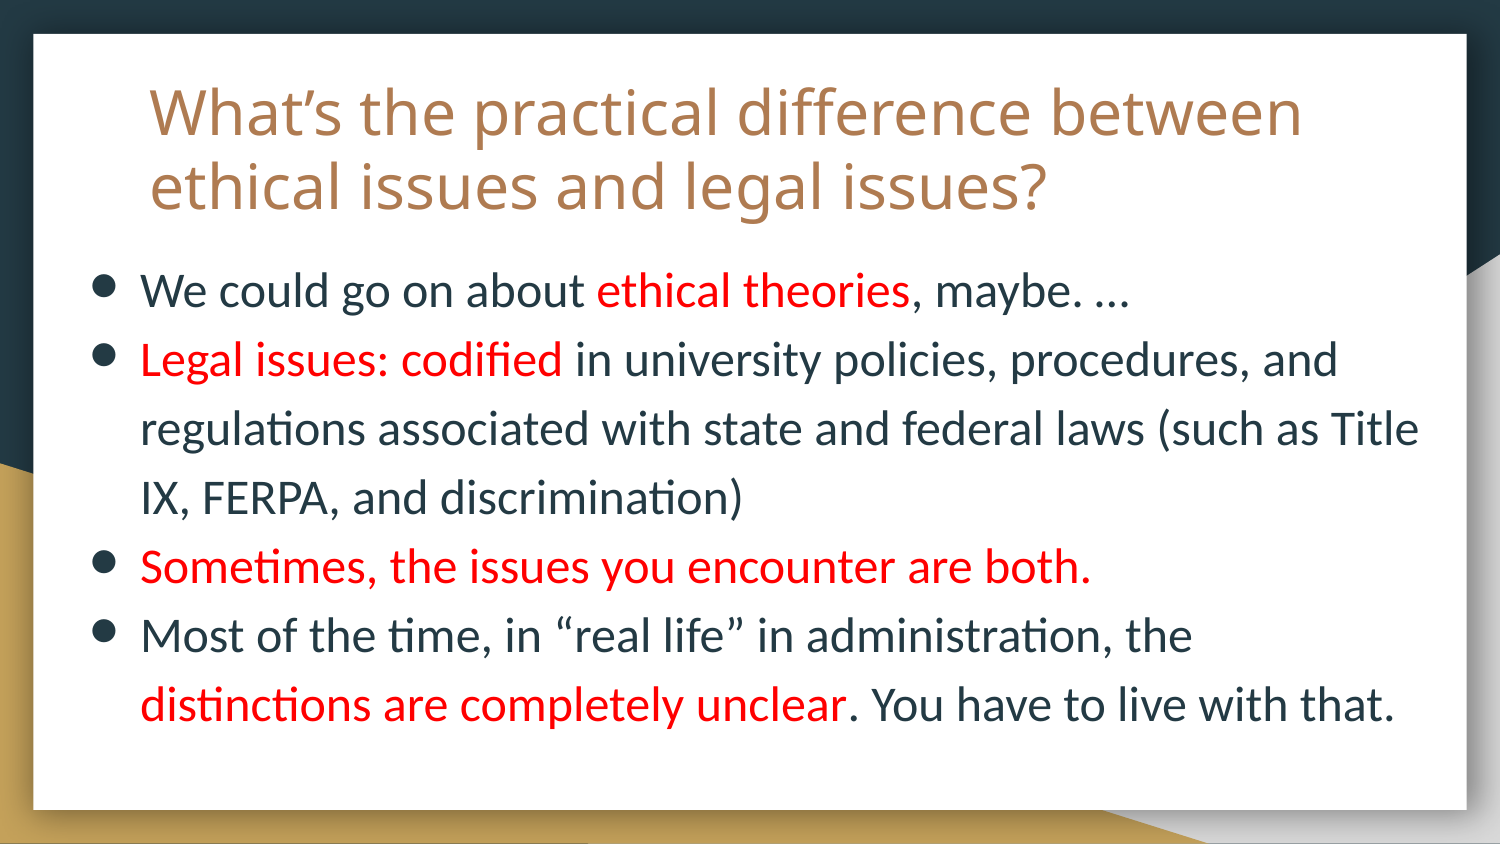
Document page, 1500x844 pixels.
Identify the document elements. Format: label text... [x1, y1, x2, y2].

title What’s the practical difference between ethical issues and legal issues? [134, 57, 1366, 215]
list We could go on about ethical theories, maybe. … Legal issues: codified in university policies, procedures, and regulations associated with state and federal laws (such as Title IX, FERPA, and discrimination) Sometimes, the issues you encounter are both. Most of the time, in “real life” in administration, the distinctions are completely unclear. You have to live with that. [50, 233, 1438, 807]
